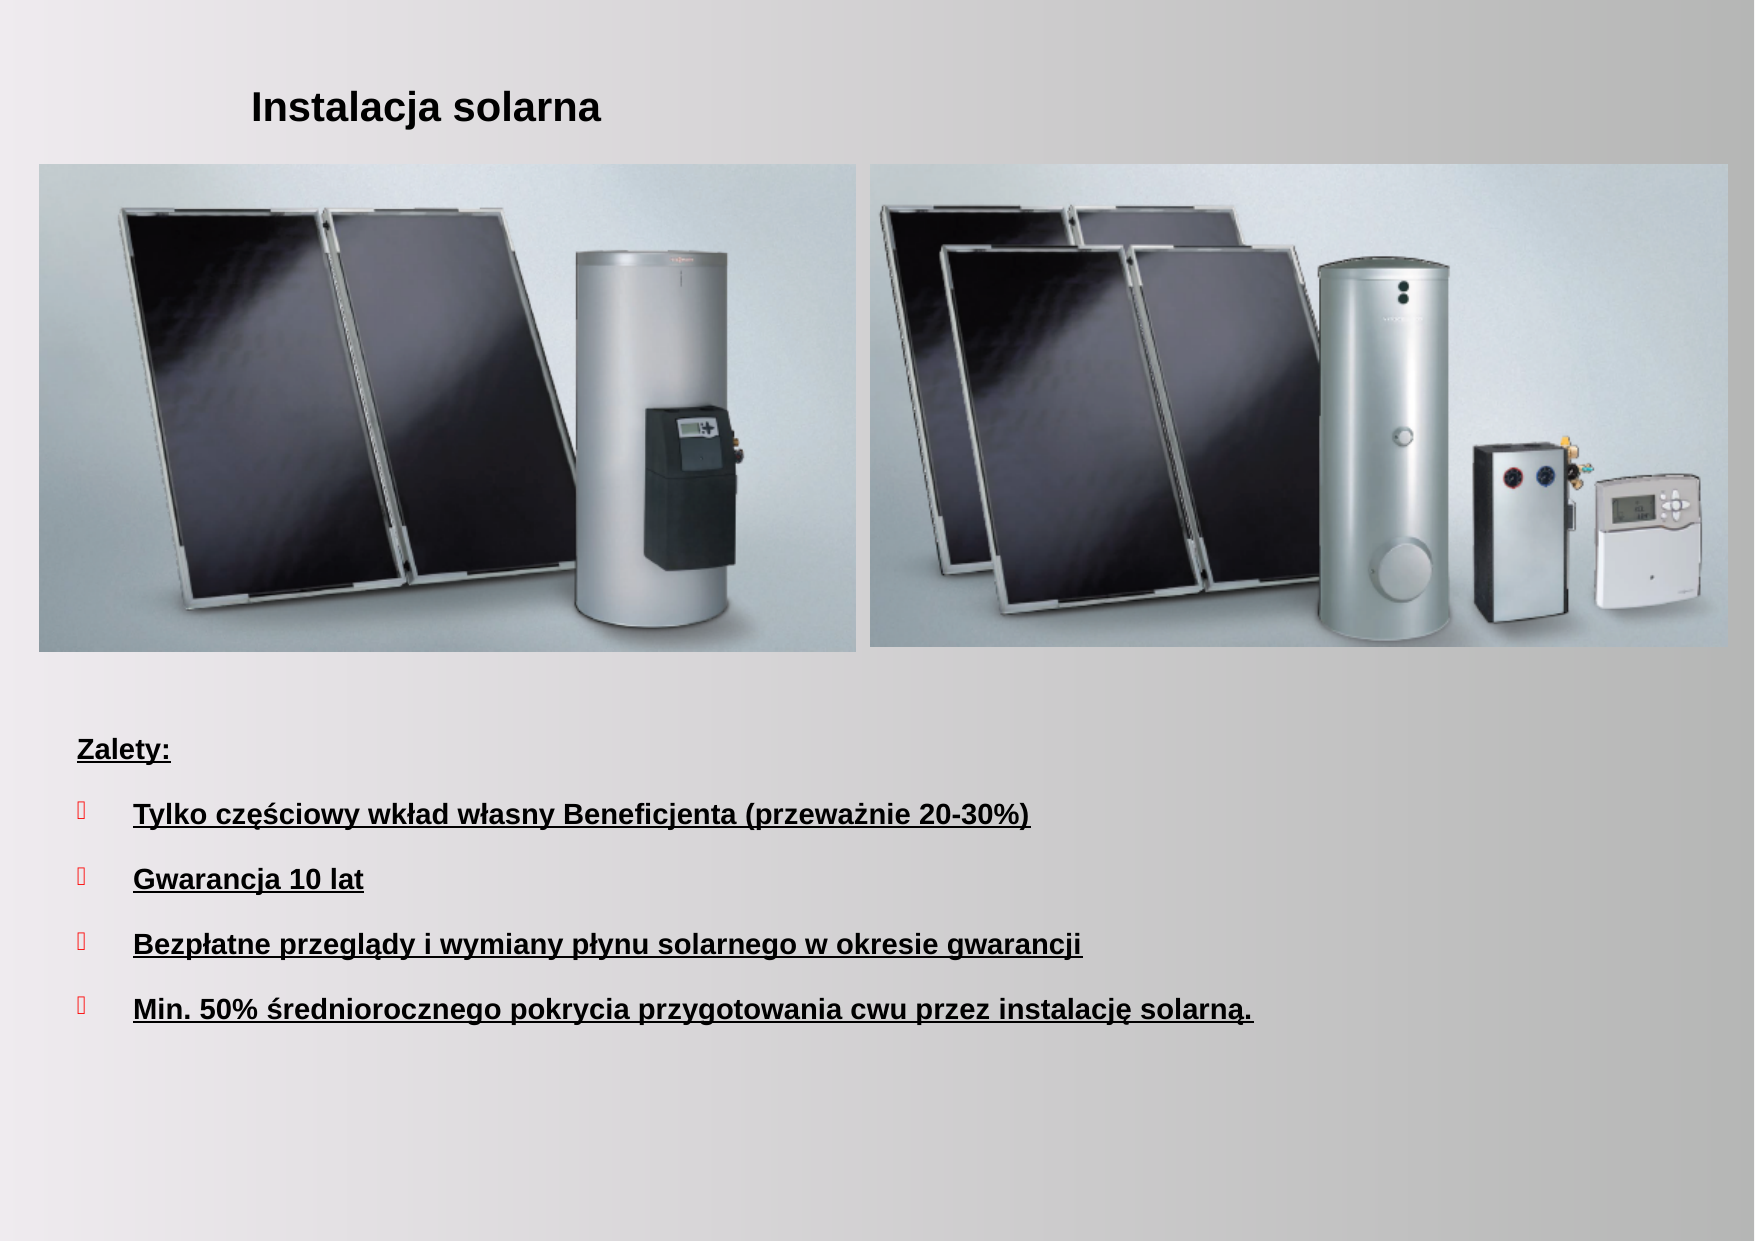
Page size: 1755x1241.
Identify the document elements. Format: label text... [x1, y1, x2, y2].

text_box [861, 289, 865, 643]
picture [870, 164, 1728, 648]
picture [39, 164, 857, 653]
text_box Zalety: Tylko częściowy wkład własny Beneficjenta (przeważnie 20-30%) Gwarancja 10 lat Bezpłatne przeglądy i wymiany płynu solarnego w okresie gwarancji Min. 50% średniorocznego pokrycia przygotowania cwu przez instalację solarną. [62, 726, 1468, 1066]
text_box [0, 0, 1755, 1241]
text_box Instalacja solarna [140, 76, 712, 139]
